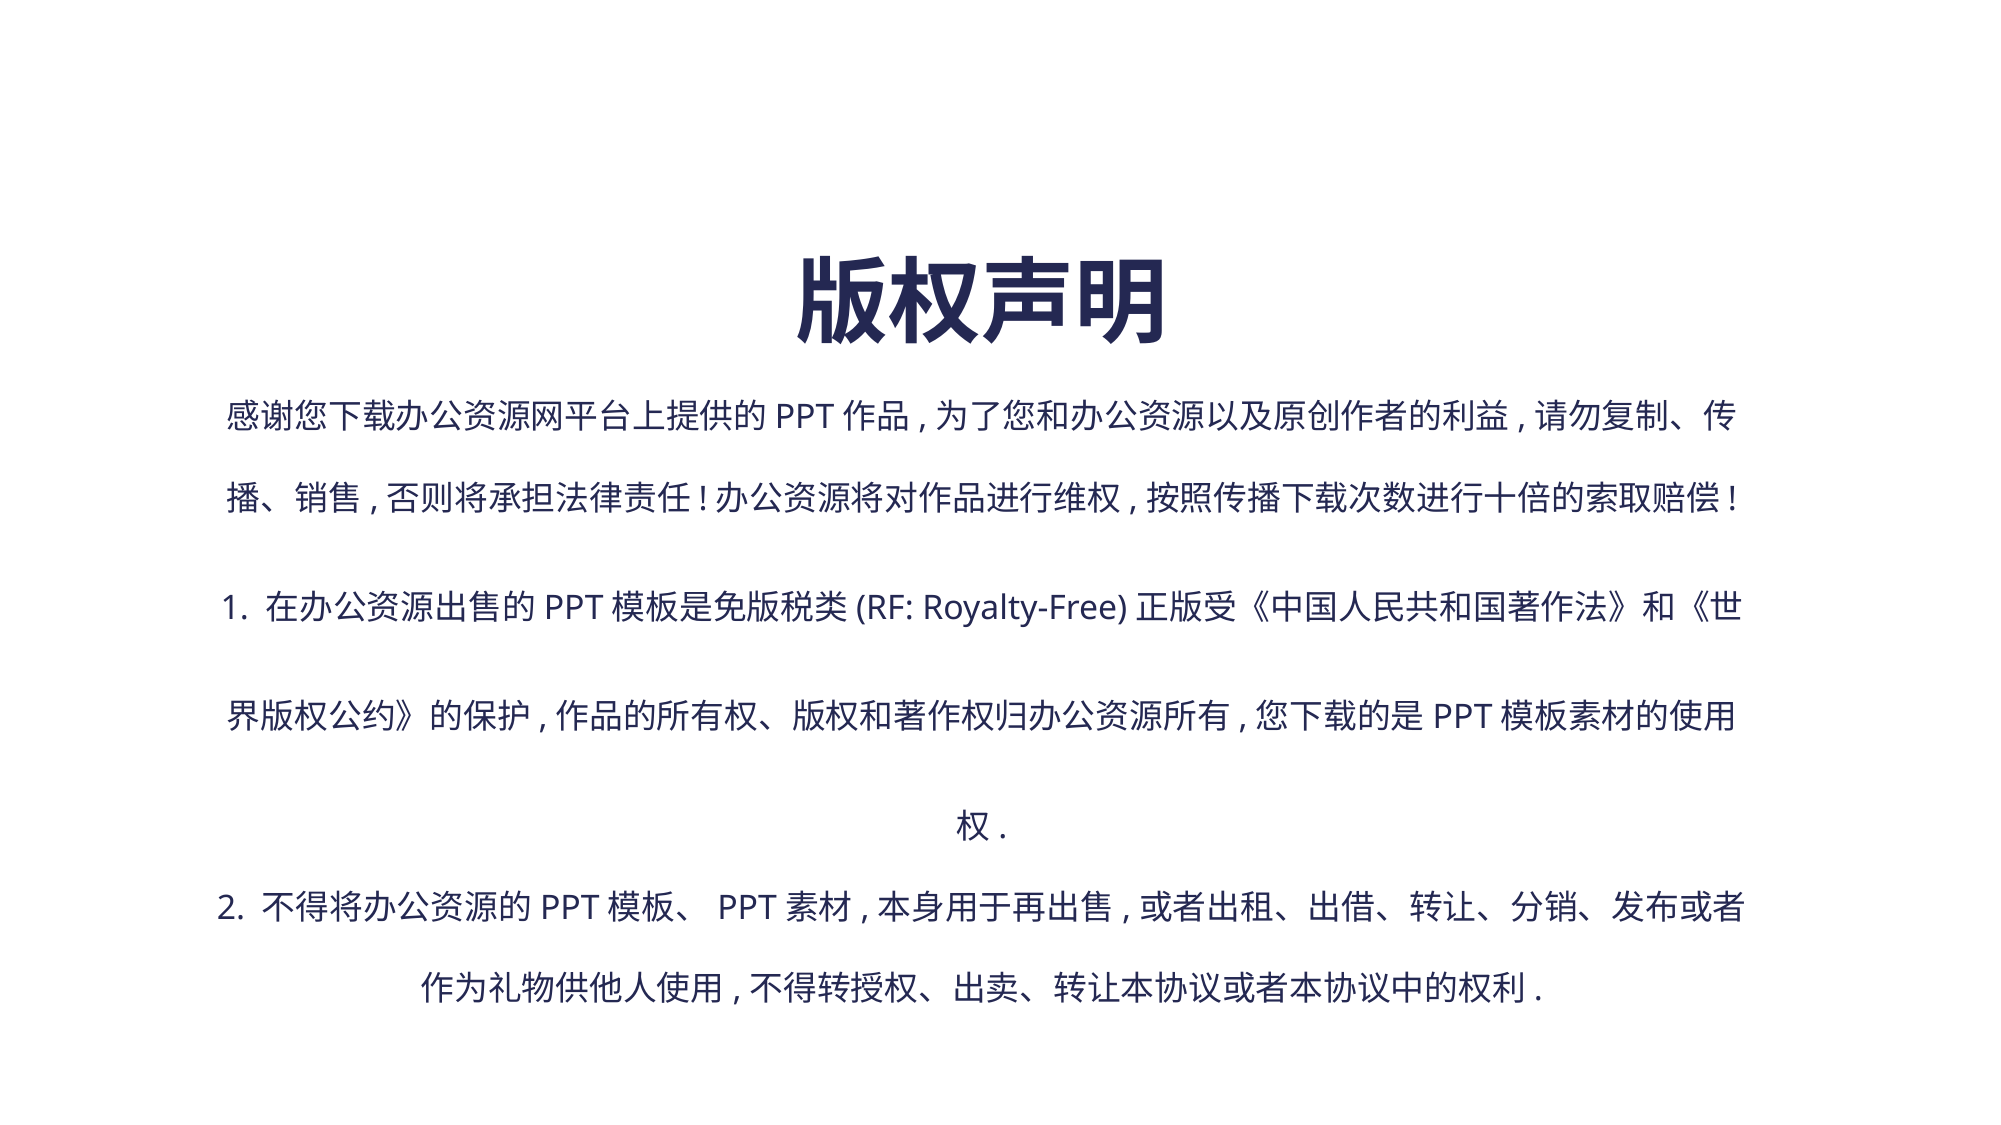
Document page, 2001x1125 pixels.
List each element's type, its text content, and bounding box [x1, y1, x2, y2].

text_box 版权声明 感谢您下载办公资源网平台上提供的PPT作品,为了您和办公资源以及原创作者的利益,请勿复制、传播、销售,否则将承担法律责任!办公资源将对作品进行维权,按照传播下载次数进行十倍的索取赔偿! 1. 在办公资源出售的PPT模板是免版税类(RF: Royalty-Free)正版受《中国人民共和国著作法》和《世界版权公约》的保护,作品的所有权、版权和著作权归办公资源所有,您下载的是PPT模板素材的使用权. 2. 不得将办公资源的PPT模板、PPT素材,本身用于再出售,或者出租、出借、转让、分销、发布或者作为礼物供他人使用,不得转授权、出卖、转让本协议或者本协议中的权利. [200, 123, 1763, 1015]
